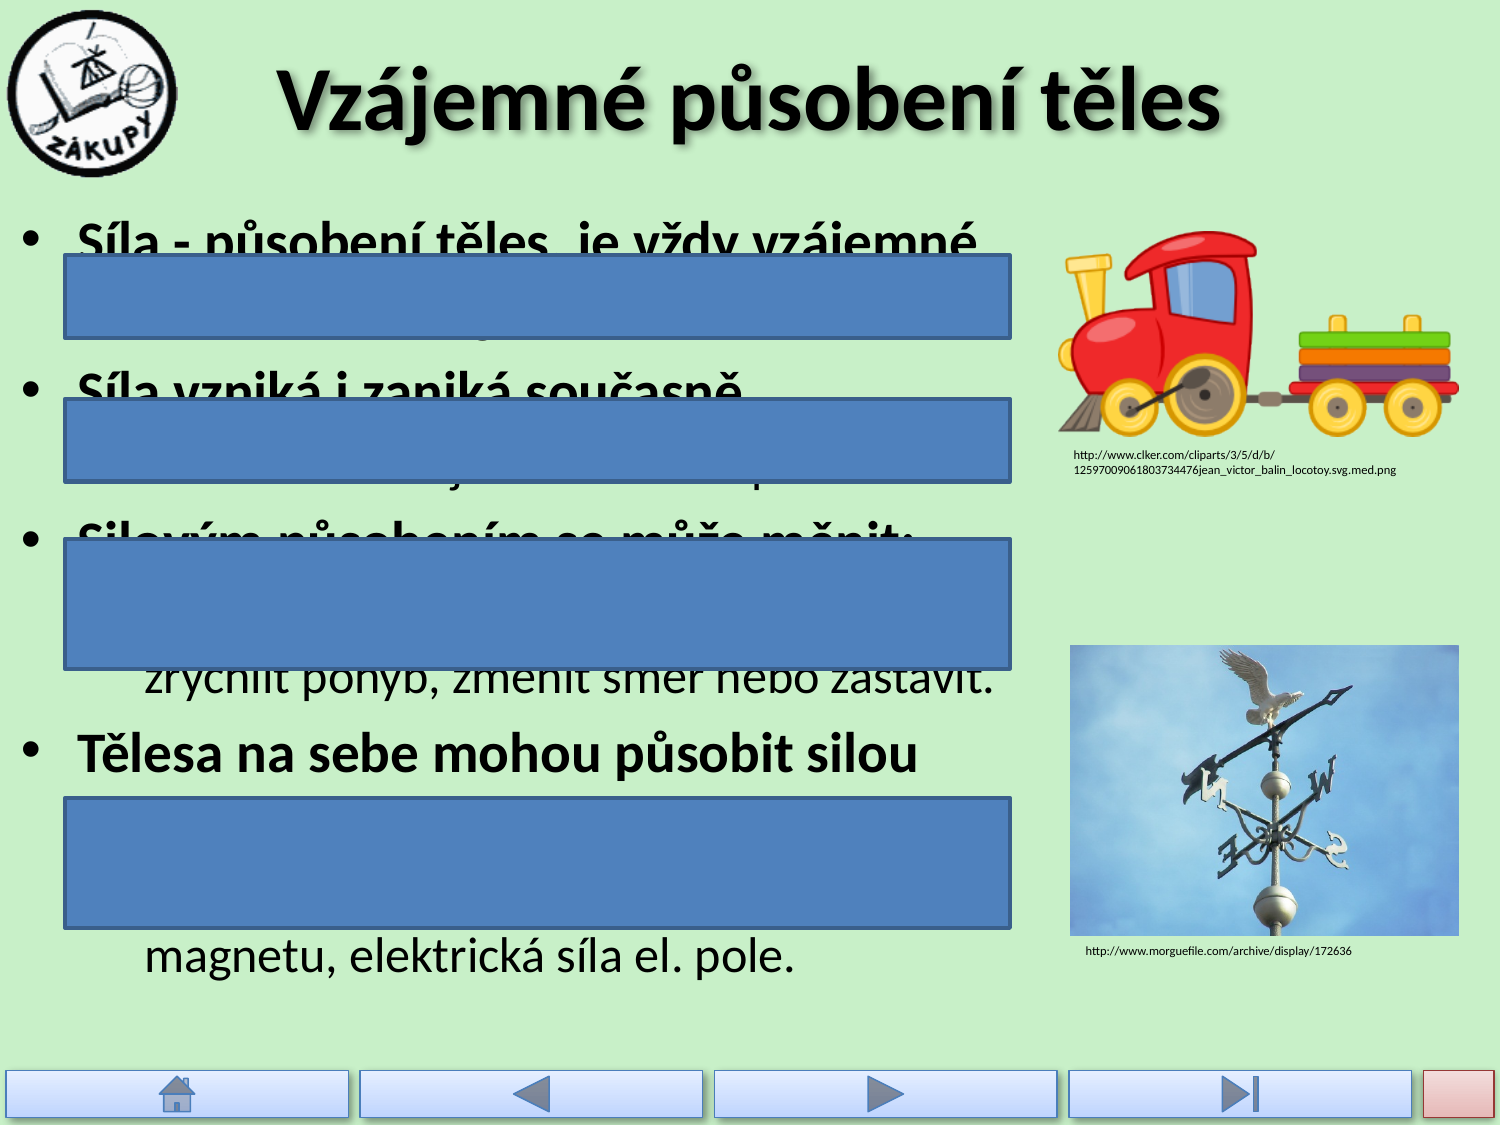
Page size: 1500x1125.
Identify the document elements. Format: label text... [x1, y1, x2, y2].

list Síla - působení těles, je vždy vzájemné Lokomotiva – vagón, žák – židle. Síla vzniká i zaniká současně Lokomotiva stojí a žák se také postaví. Silovým působením se může měnit: Tvar tělesa, uvést do pohybu, zbrzdit nebo zrychlit pohyb, změnit směr nebo zastavit. Tělesa na sebe mohou působit silou i na dálku: Gravitační síla Země, magnetická síla magnetu, elektrická síla el. pole. [5, 196, 1058, 1000]
picture [1070, 644, 1459, 937]
title Vzájemné působení těles [5, 7, 1495, 181]
text_box [63, 537, 1012, 671]
text_box [63, 796, 1012, 930]
text_box [63, 397, 1012, 484]
text_box http://www.morguefile.com/archive/display/172636 [1070, 944, 1459, 966]
picture [1058, 231, 1459, 438]
text_box [63, 253, 1012, 340]
text_box http://www.clker.com/cliparts/3/5/d/b/12597009061803734476jean_victor_balin_locotoy.svg.med.png [1058, 443, 1459, 485]
